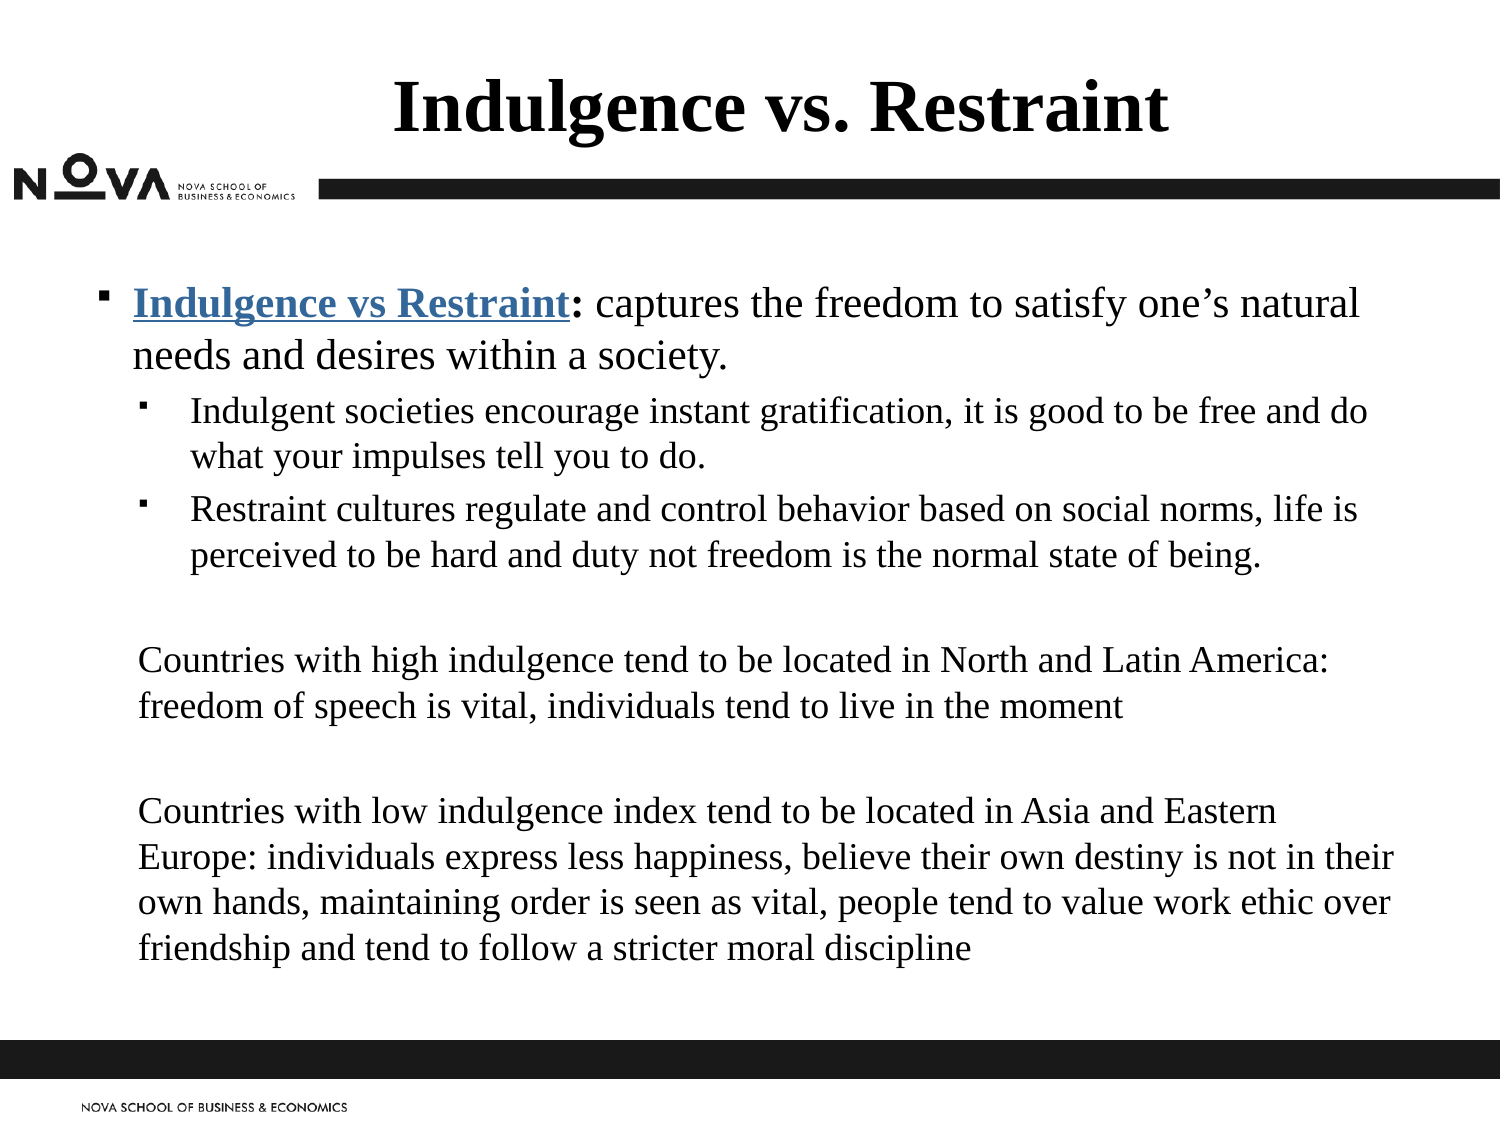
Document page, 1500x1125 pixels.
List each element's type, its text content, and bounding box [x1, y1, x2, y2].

title Indulgence vs. Restraint [377, 59, 1237, 174]
picture [0, 1040, 1500, 1112]
list Indulgence vs Restraint: captures the freedom to satisfy one’s natural needs and desires within a society. Indulgent societies encourage instant gratification, it is good to be free and do what your impulses tell you to do. Restraint cultures regulate and control behavior based on social norms, life is perceived to be hard and duty not freedom is the normal state of being. Countries with high indulgence tend to be located in North and Latin America: freedom of speech is vital, individuals tend to live in the moment Countries with low indulgence index tend to be located in Asia and Eastern Europe: individuals express less happiness, believe their own destiny is not in their own hands, maintaining order is seen as vital, people tend to value work ethic over friendship and tend to follow a stricter moral discipline [80, 266, 1419, 984]
picture [14, 153, 1500, 200]
